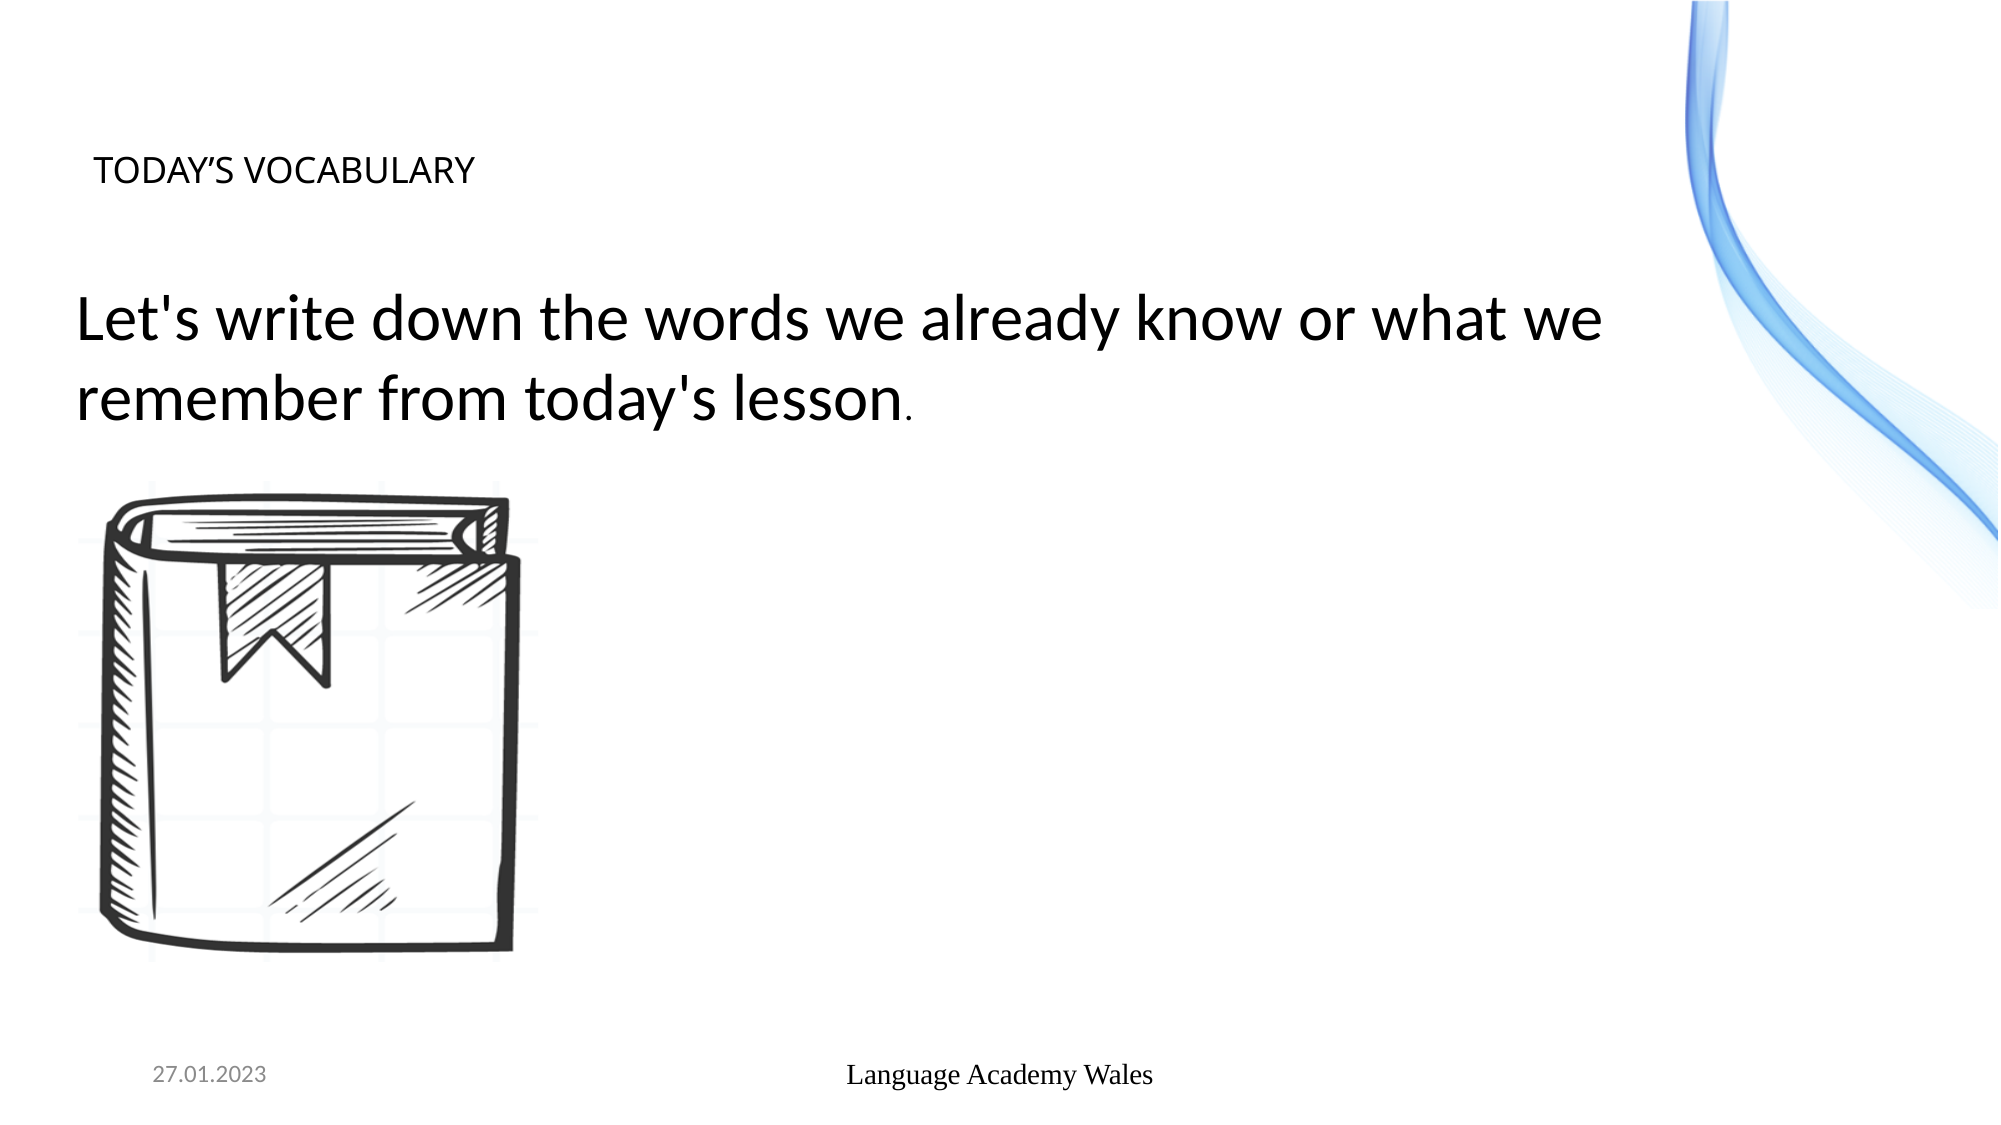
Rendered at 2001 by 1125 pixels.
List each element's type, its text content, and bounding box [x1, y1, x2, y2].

title TODAY’S VOCABULARY [78, 144, 1516, 200]
picture [1641, 3, 1998, 124]
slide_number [137, 1042, 588, 1103]
text_box Let's write down the words we already know or what we remember from today's lesson. [61, 266, 1516, 442]
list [1516, 124, 2000, 484]
picture [78, 481, 539, 962]
picture [1641, 484, 1998, 609]
footer Language Academy Wales [662, 1042, 1338, 1103]
